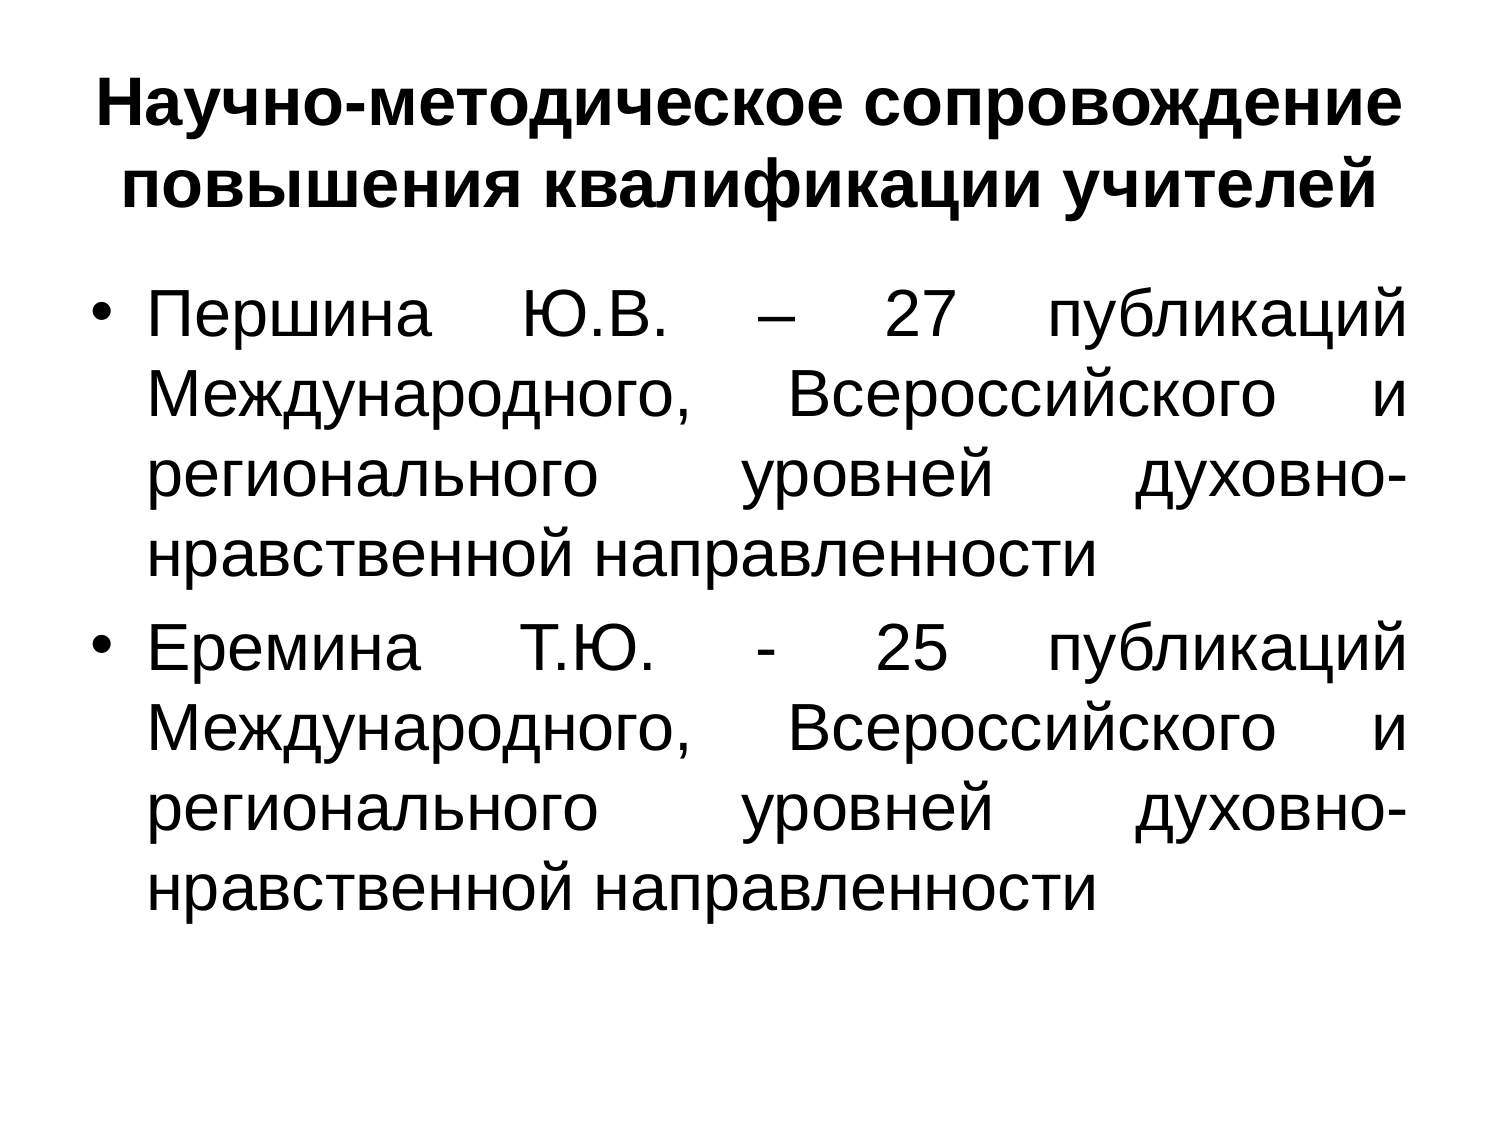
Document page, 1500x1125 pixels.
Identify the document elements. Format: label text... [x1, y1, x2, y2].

list Першина Ю.В. – 27 публикаций Международного, Всероссийского и регионального уровней духовно-нравственной направленности Еремина Т.Ю. - 25 публикаций Международного, Всероссийского и регионального уровней духовно-нравственной направленности [75, 262, 1425, 1005]
title Научно-методическое сопровождение повышения квалификации учителей [75, 45, 1425, 233]
